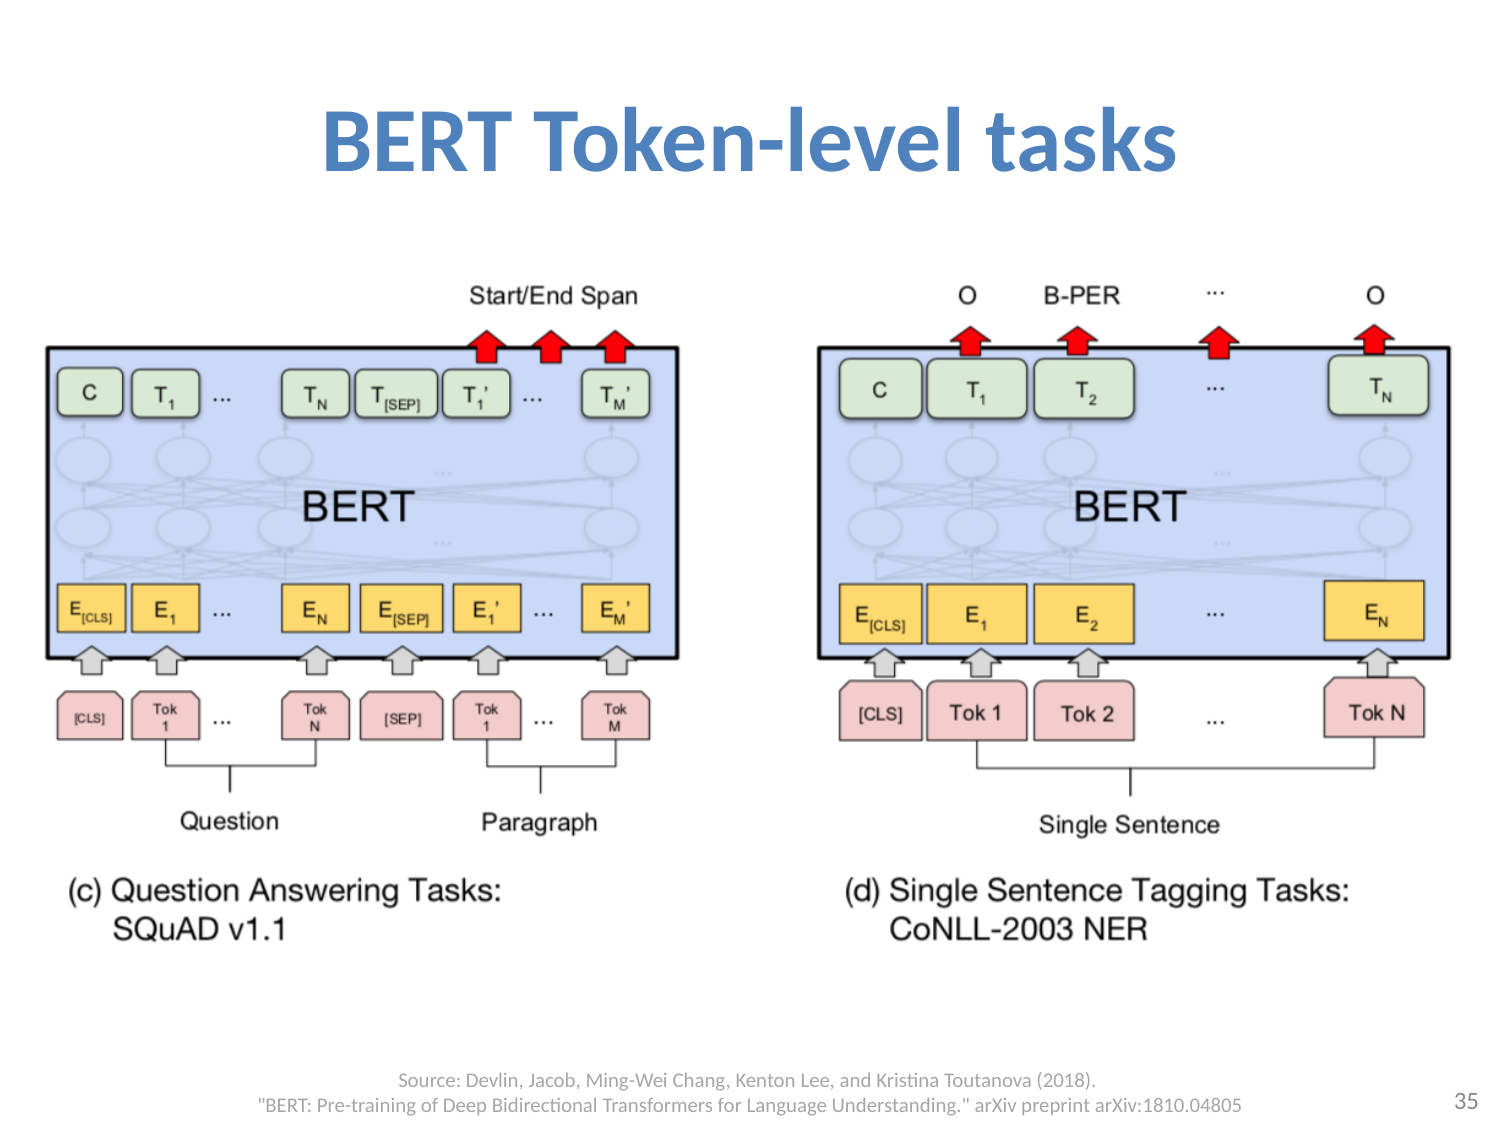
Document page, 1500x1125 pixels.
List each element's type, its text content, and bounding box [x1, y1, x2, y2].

text_box Source: Devlin, Jacob, Ming-Wei Chang, Kenton Lee, and Kristina Toutanova (2018). "BERT: Pre-training of Deep Bidirectional Transformers for Language Understanding." arXiv preprint arXiv:1810.04805 [148, 1059, 1352, 1124]
title BERT Token-level tasks [75, 19, 1425, 251]
picture [29, 273, 1460, 953]
slide_number 35 [1144, 1069, 1495, 1125]
